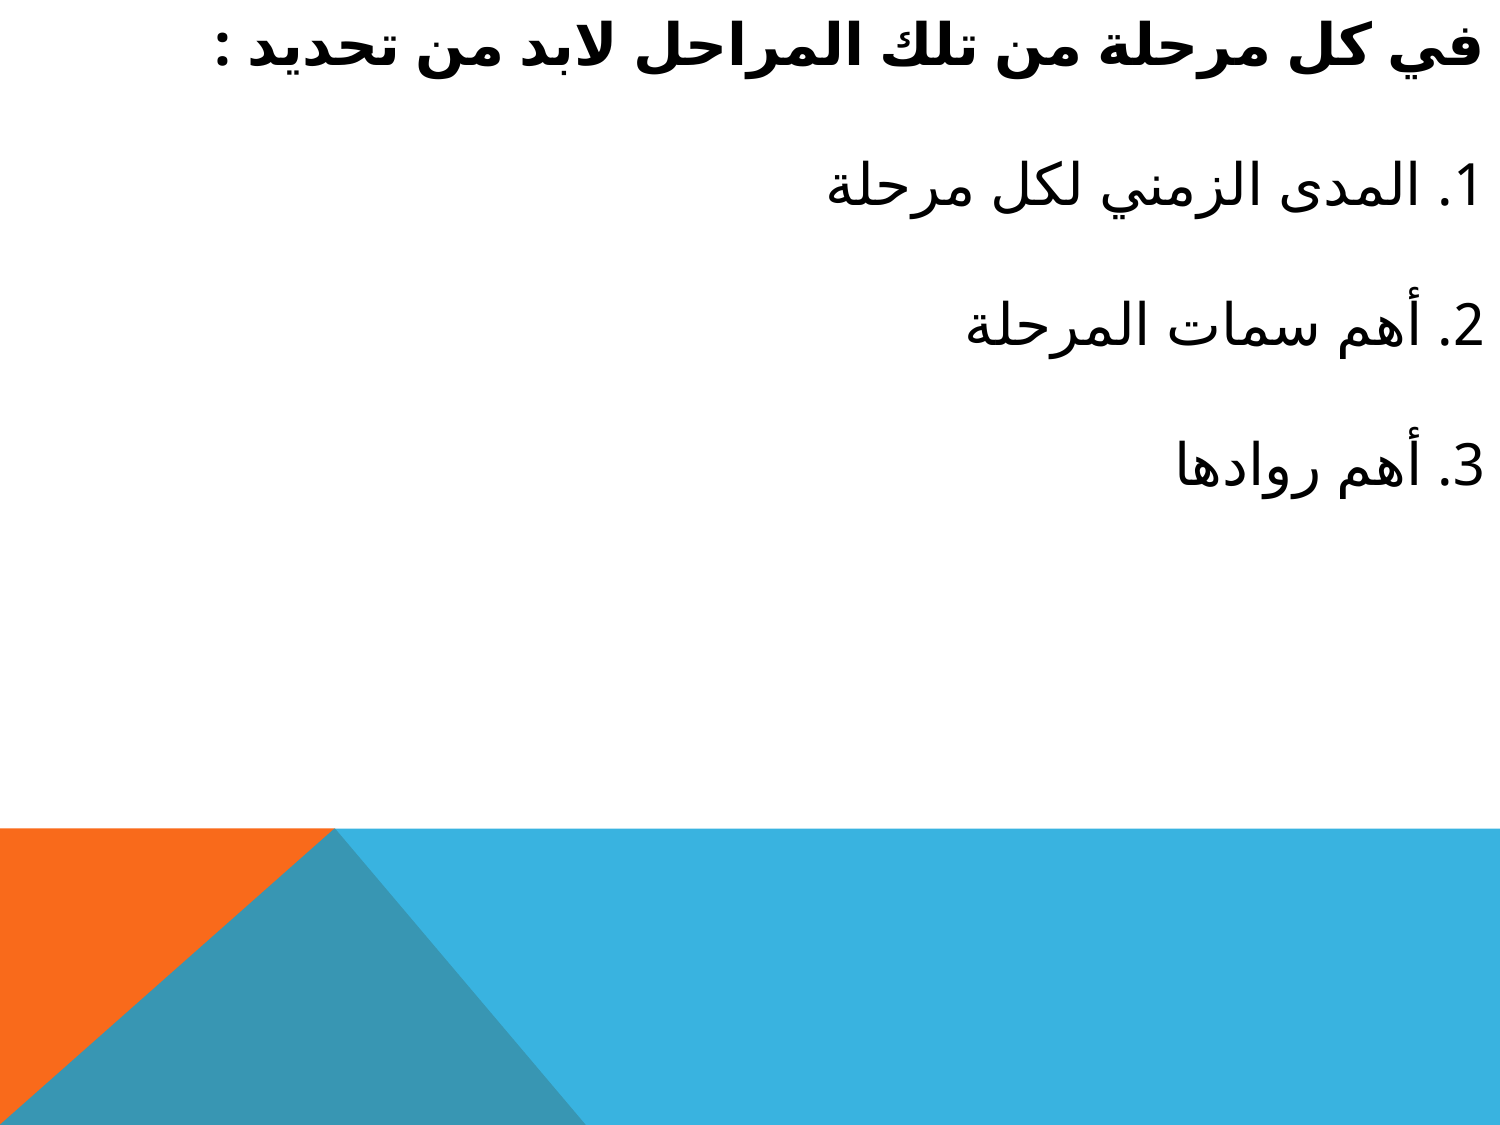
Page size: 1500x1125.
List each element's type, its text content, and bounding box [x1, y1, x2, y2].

text_box في كل مرحلة من تلك المراحل لابد من تحديد : 1. المدى الزمني لكل مرحلة 2. أهم سمات المرحلة 3. أهم روادها [0, 0, 1500, 505]
